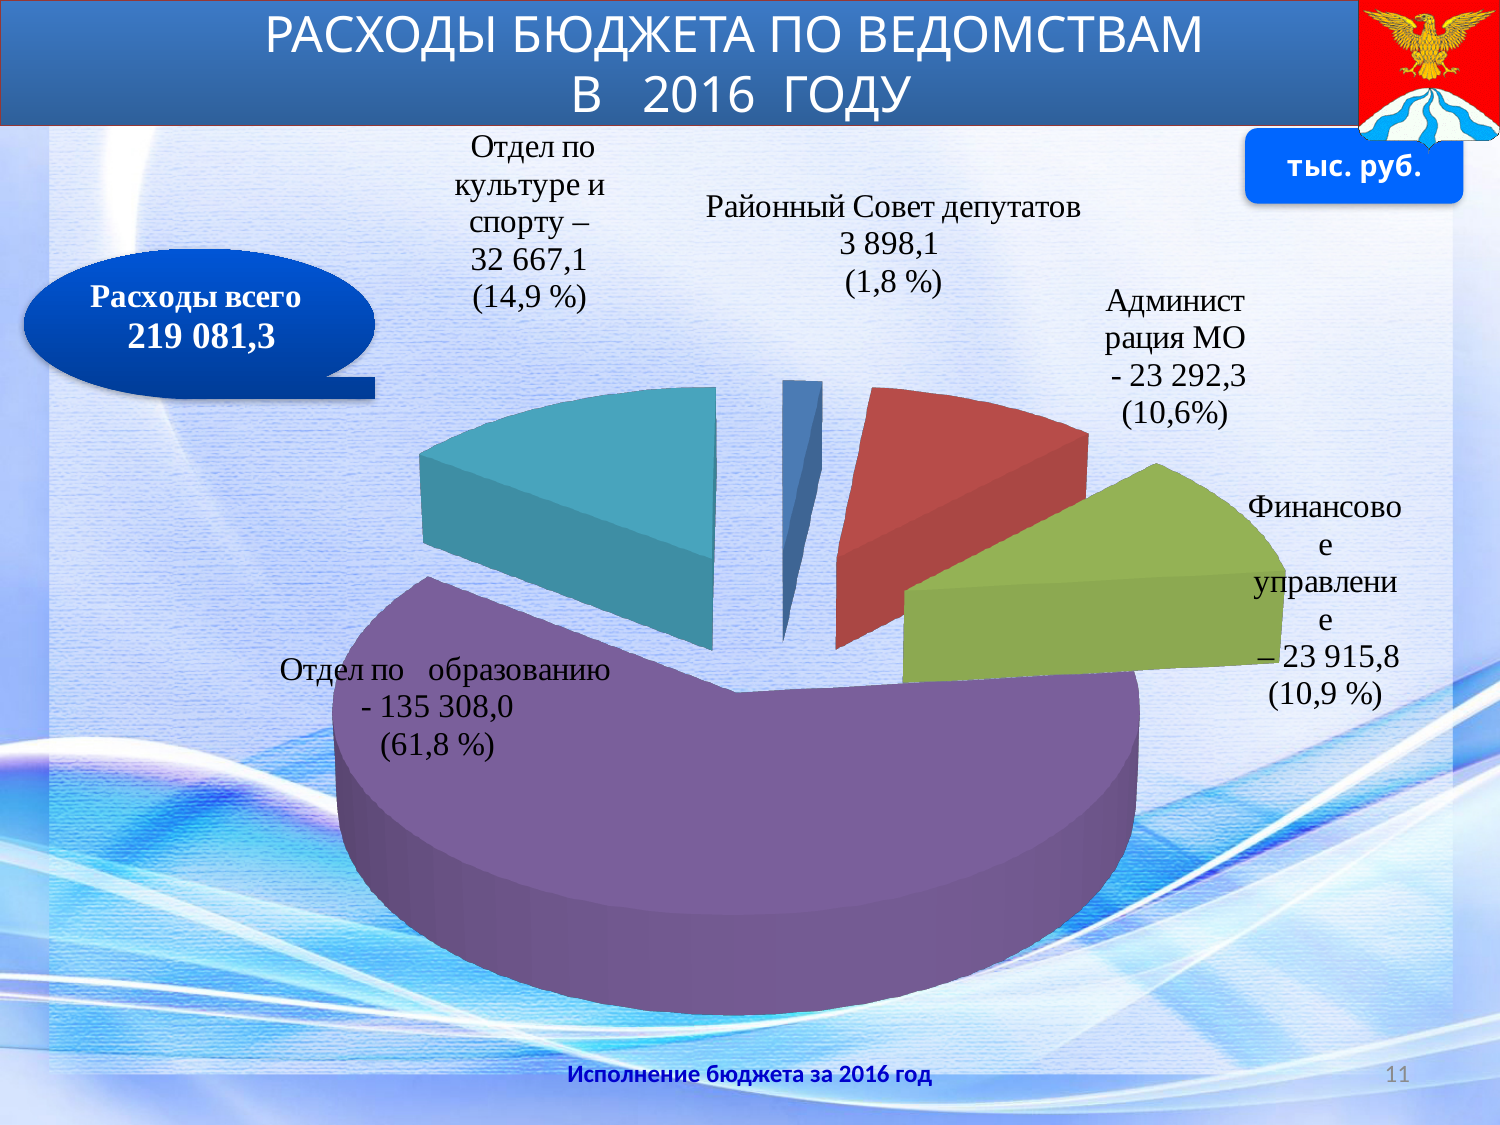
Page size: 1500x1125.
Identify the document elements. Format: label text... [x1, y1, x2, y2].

chart [17, 125, 1471, 1107]
title РАСХОДЫ БЮДЖЕТА ПО ВЕДОМСТВАМ В 2016 ГОДУ [0, 0, 1355, 126]
picture [0, 0, 1500, 1125]
